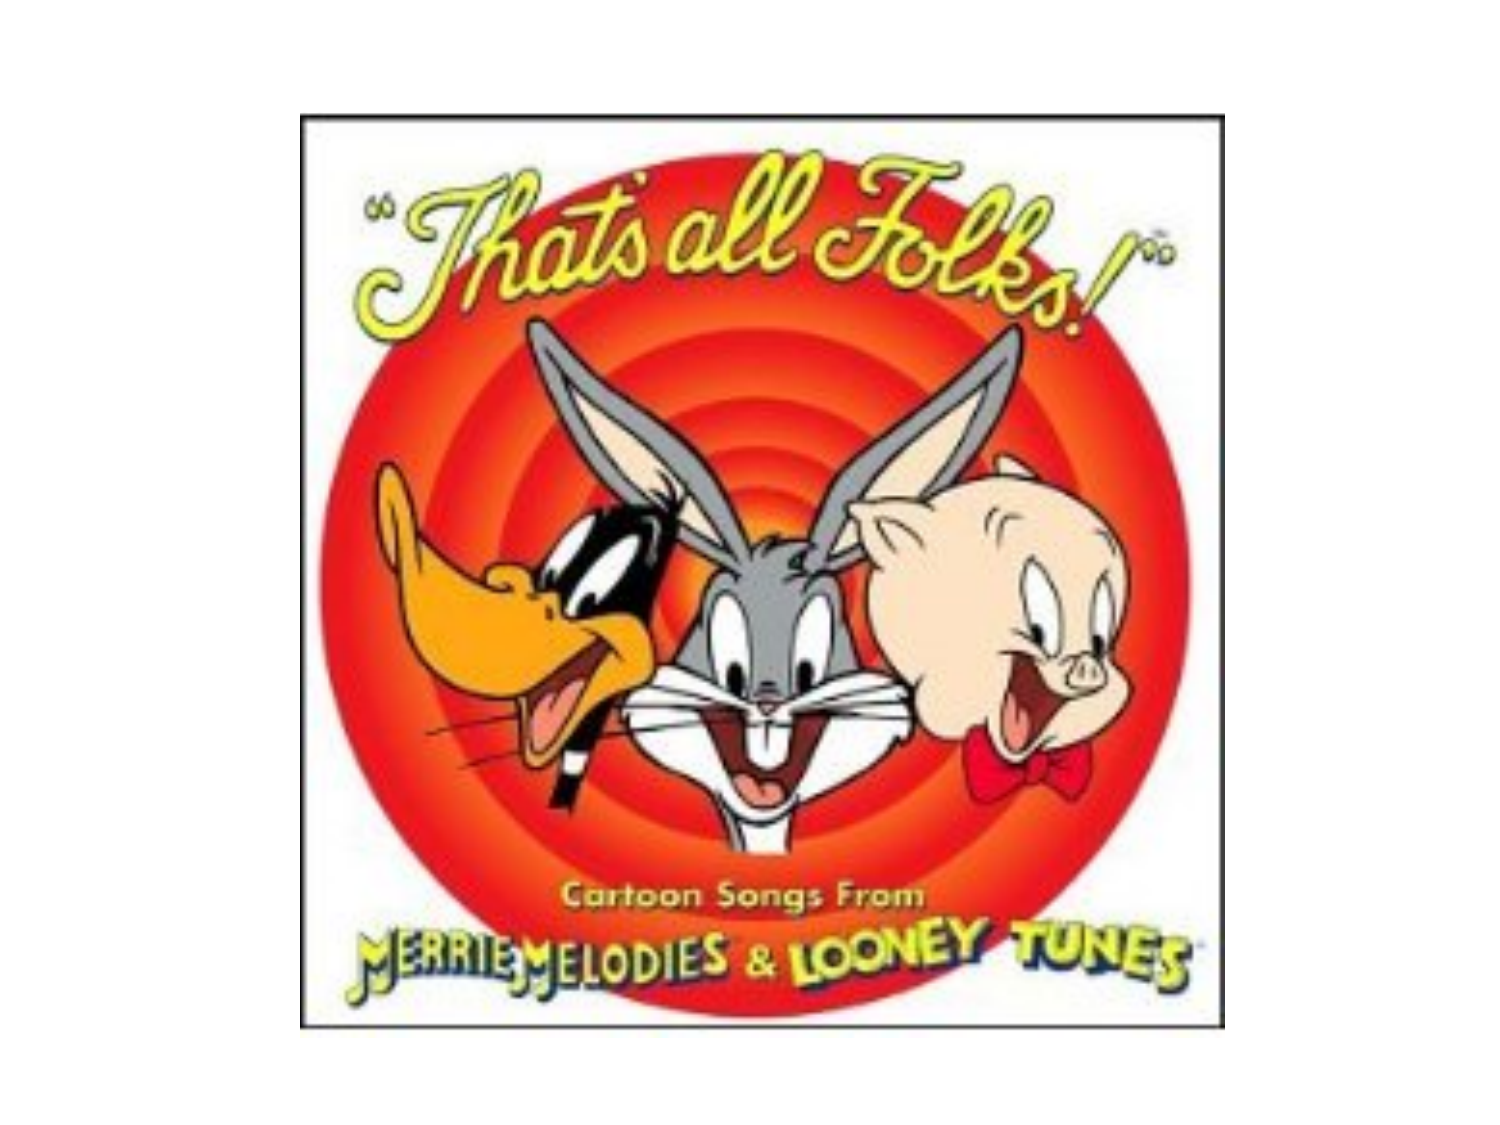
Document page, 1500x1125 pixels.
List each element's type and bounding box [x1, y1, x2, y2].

picture [299, 112, 1226, 1038]
